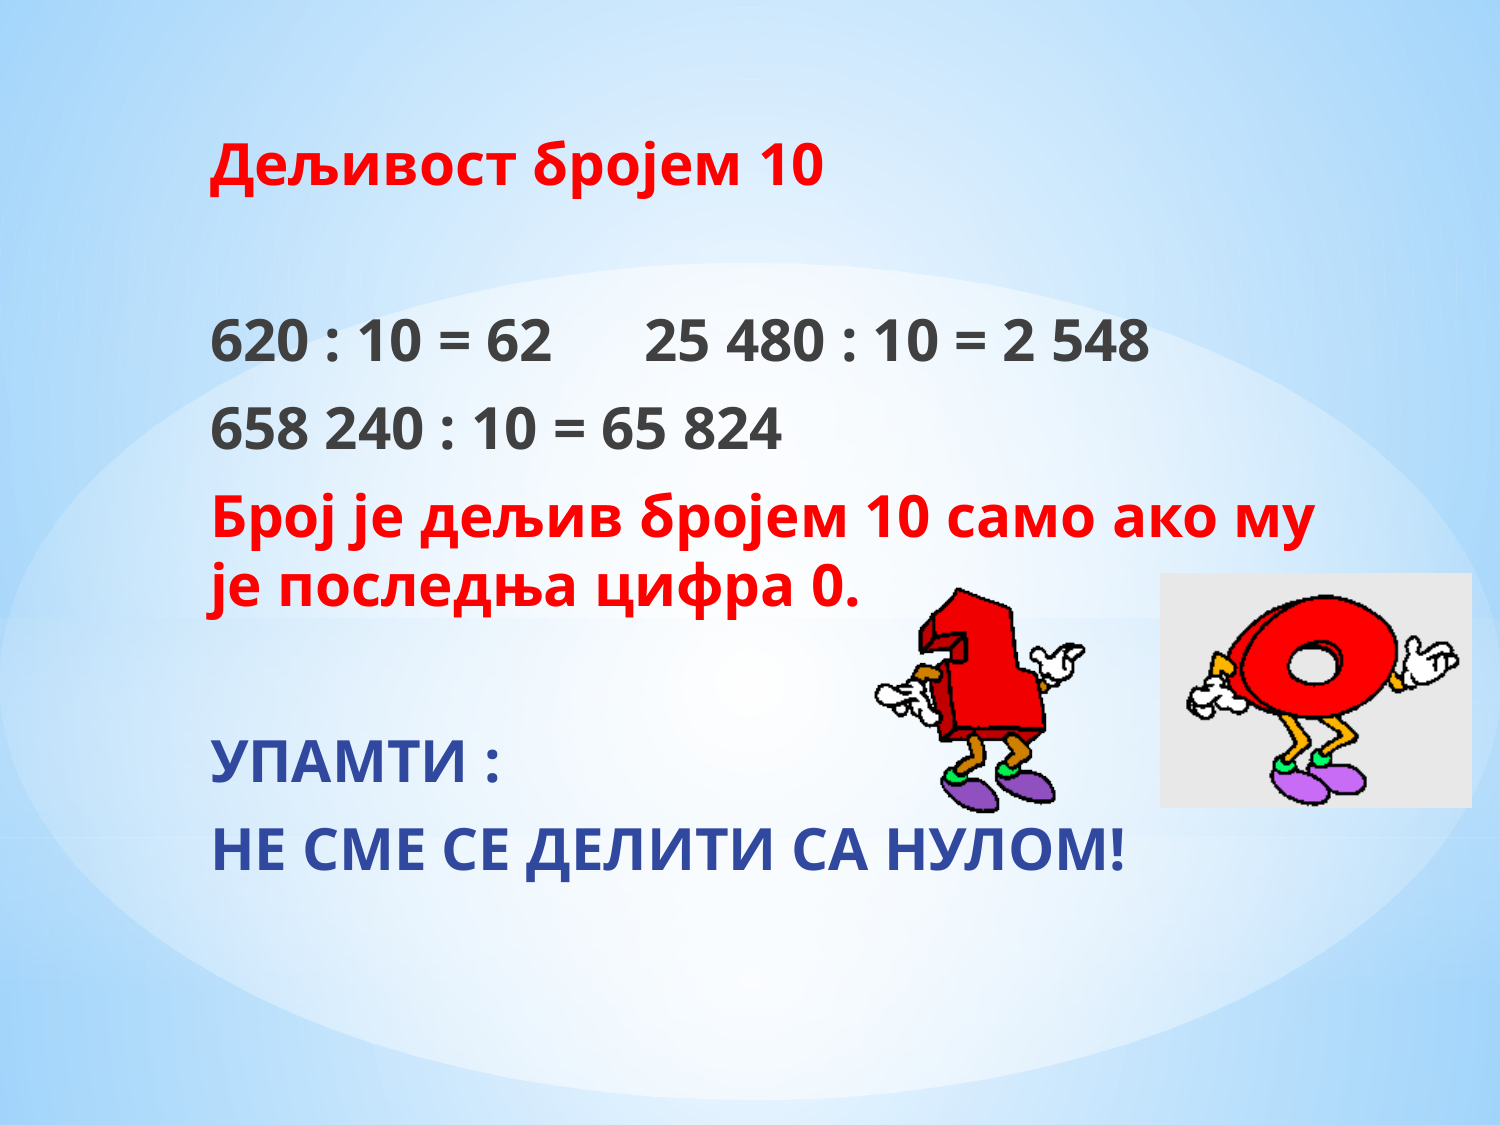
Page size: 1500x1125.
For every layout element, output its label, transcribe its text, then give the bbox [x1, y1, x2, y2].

picture [837, 561, 1473, 820]
list Дељивост бројем 10 620 : 10 = 62 25 480 : 10 = 2 548 658 240 : 10 = 65 824 Број је дељив бројем 10 само ако му је последња цифра 0. УПАМТИ : НЕ СМЕ СЕ ДЕЛИТИ СА НУЛОМ! [187, 120, 1363, 1025]
